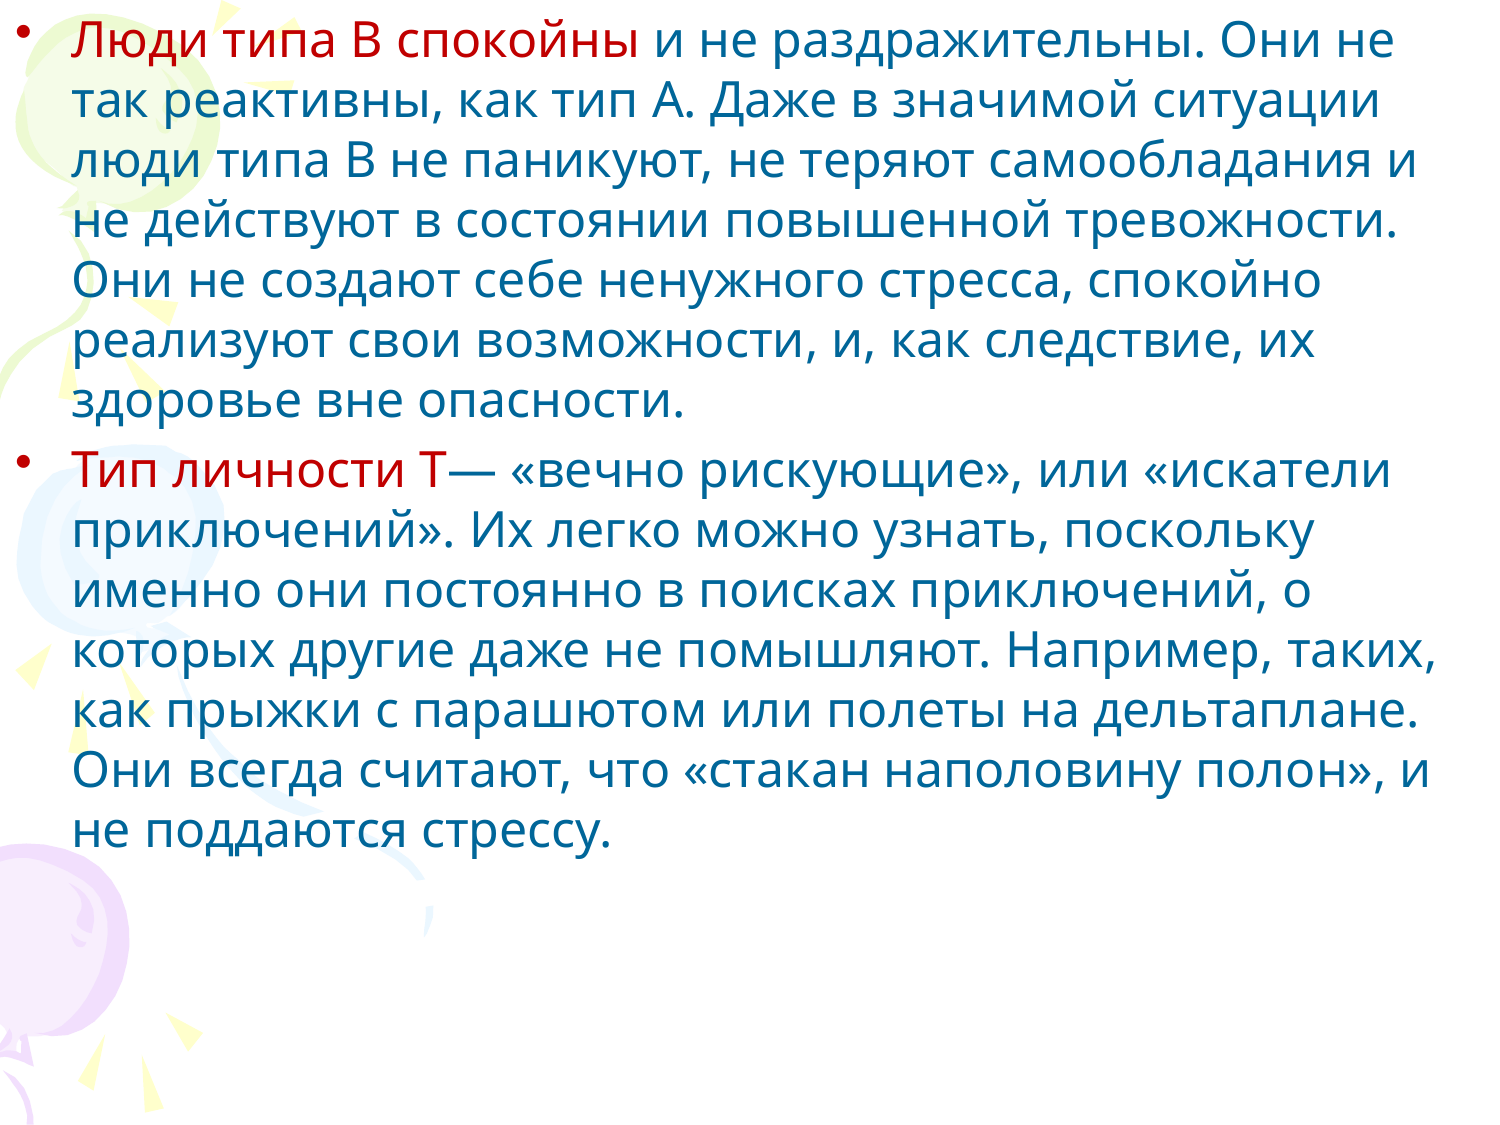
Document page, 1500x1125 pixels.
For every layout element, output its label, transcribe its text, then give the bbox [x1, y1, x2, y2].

list Люди типа В спокойны и не раздражительны. Они не так реактивны, как тип А. Даже в значимой ситуации люди типа В не паникуют, не теряют самообладания и не действуют в состоянии повышенной тревожности. Они не создают себе ненужного стресса, спокойно реализуют свои возможности, и, как следствие, их здоровье вне опасности. Тип личности Т— «вечно рискующие», или «искатели приключений». Их легко можно узнать, поскольку именно они постоянно в поисках приключений, о которых другие даже не помышляют. Например, таких, как прыжки с парашютом или полеты на дельтаплане. Они всегда считают, что «стакан наполовину полон», и не поддаются стрессу. [0, 0, 1500, 1006]
